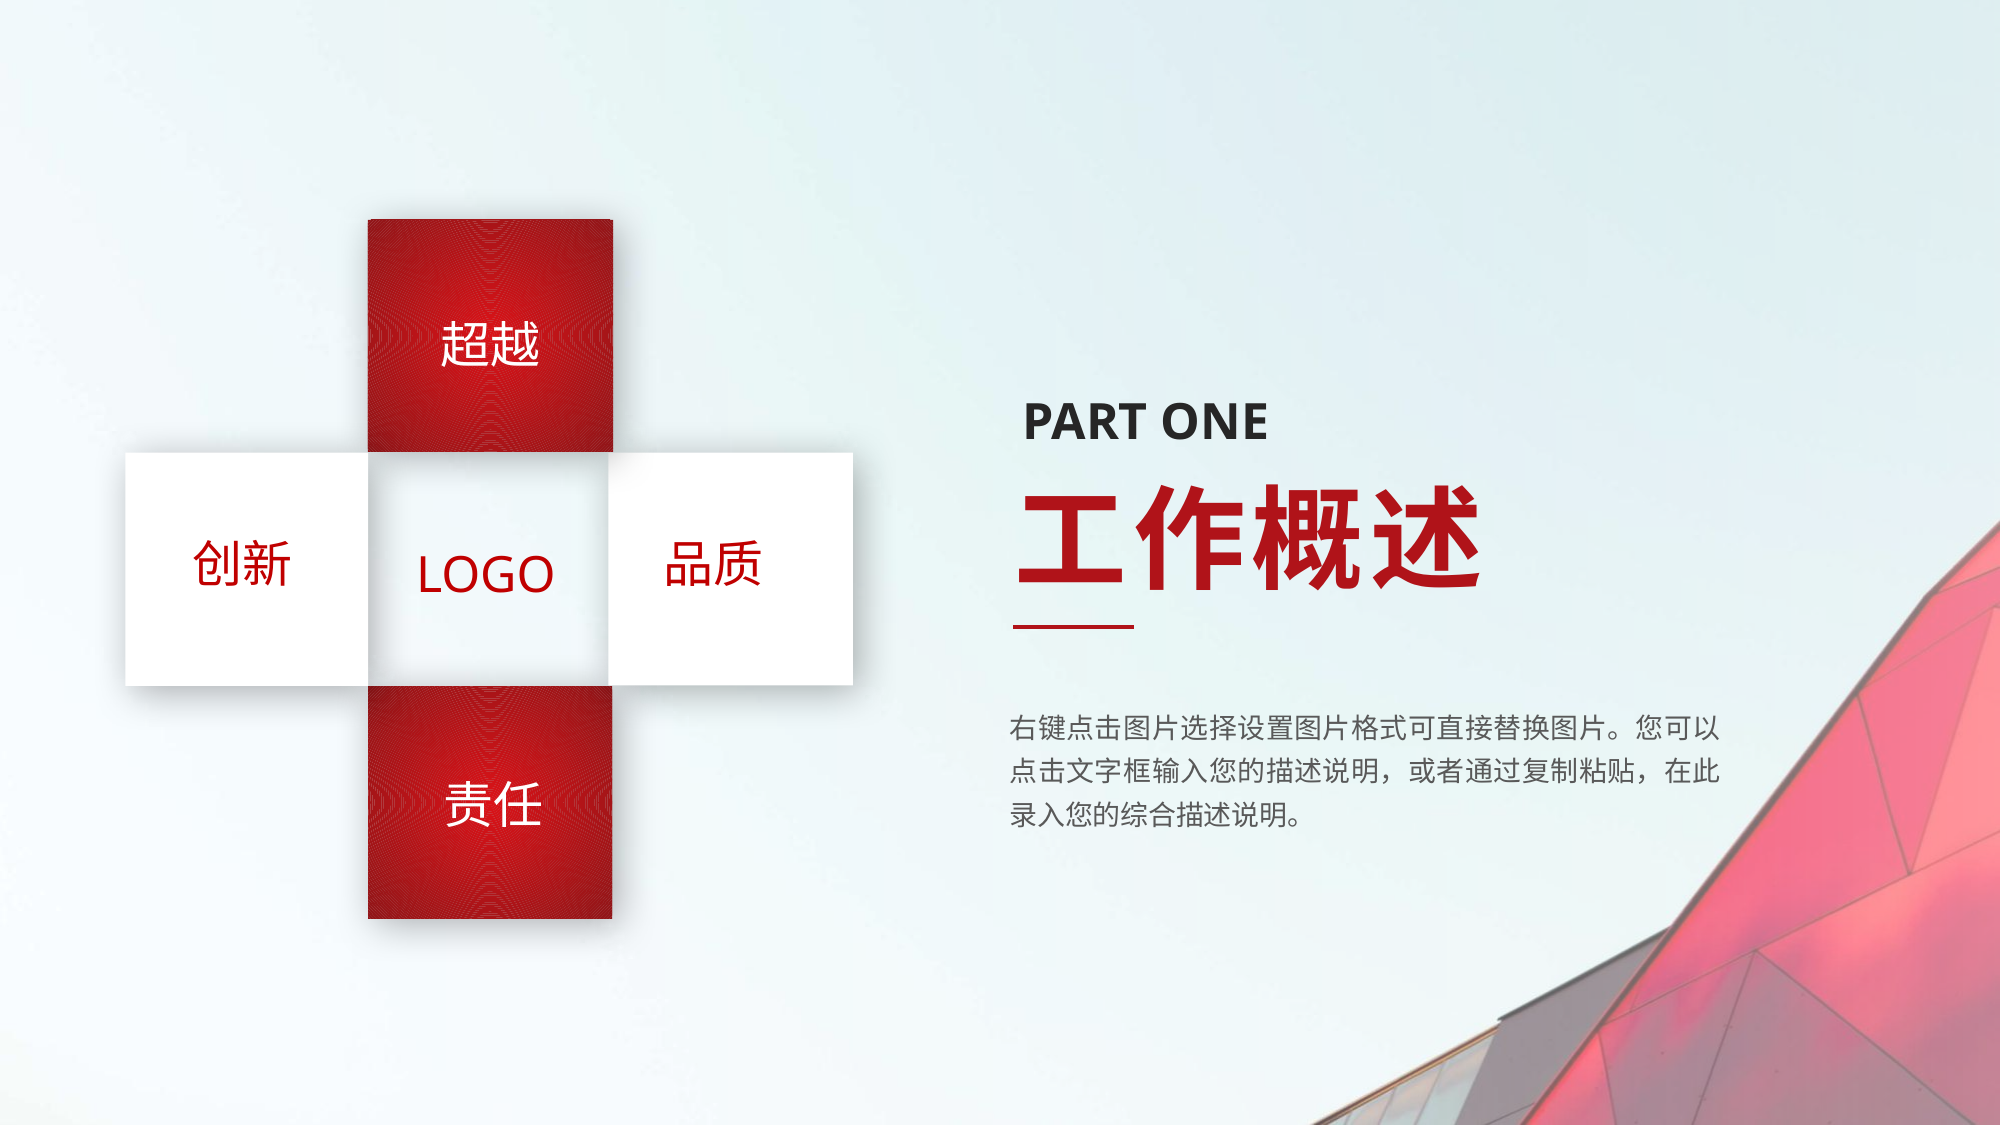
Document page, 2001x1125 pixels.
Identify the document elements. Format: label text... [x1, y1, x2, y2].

text_box 工作概述 [999, 461, 1499, 611]
text_box PART ONE [1007, 381, 1285, 457]
text_box 右键点击图片选择设置图片格式可直接替换图片。您可以点击文字框输入您的描述说明，或者通过复制粘贴，在此录入您的综合描述说明。 [994, 693, 1736, 839]
text_box [0, 0, 2000, 1125]
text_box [125, 219, 853, 919]
